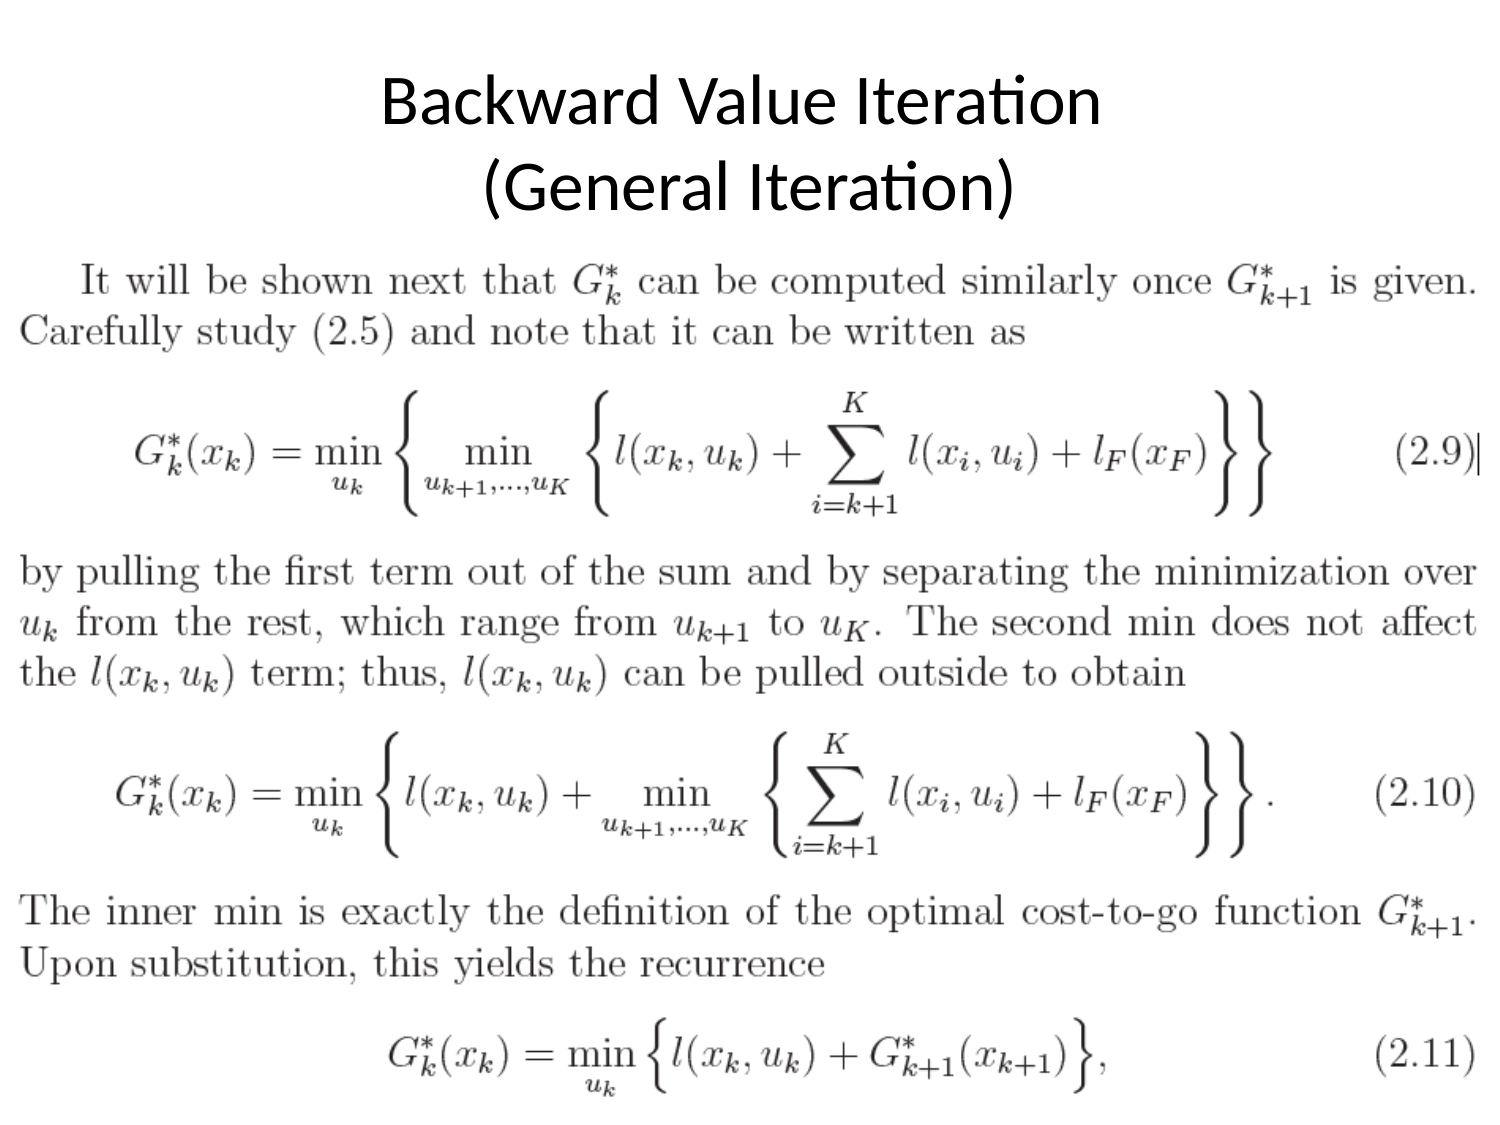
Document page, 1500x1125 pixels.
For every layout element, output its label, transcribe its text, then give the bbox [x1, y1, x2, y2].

picture [0, 252, 1500, 1119]
title Backward Value Iteration (General Iteration) [75, 45, 1425, 233]
